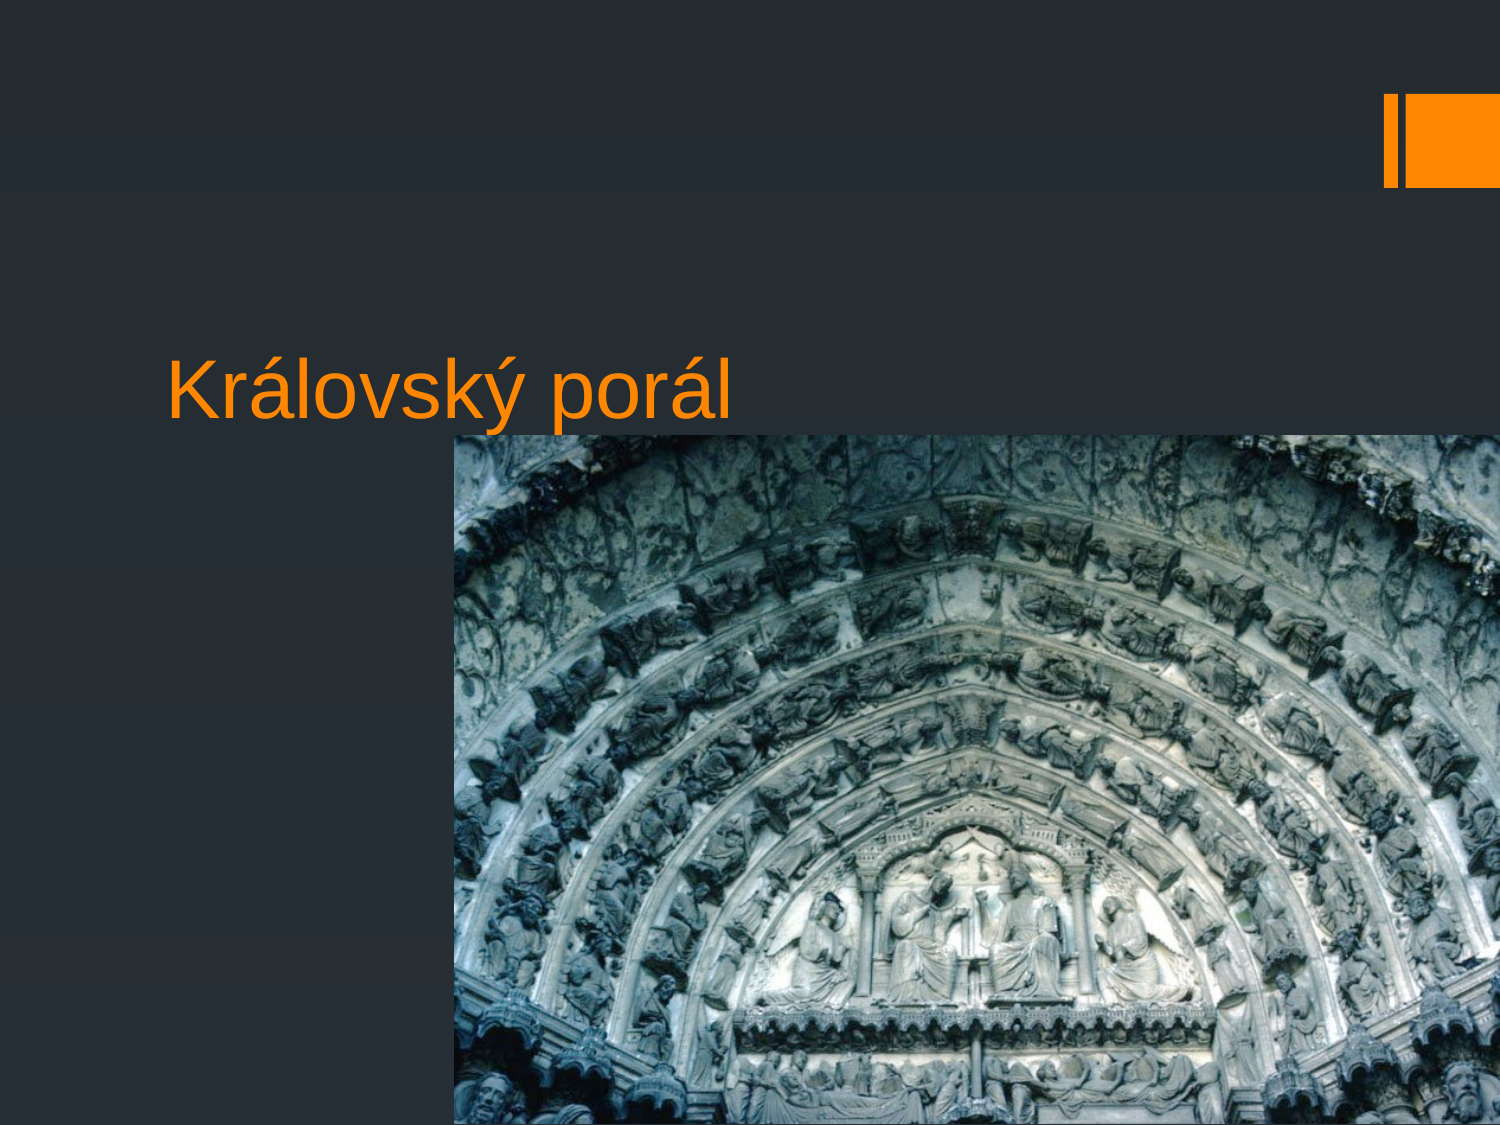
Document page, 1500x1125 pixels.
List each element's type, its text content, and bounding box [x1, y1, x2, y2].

title Královský porál [149, 253, 1351, 443]
picture [454, 435, 1500, 1125]
